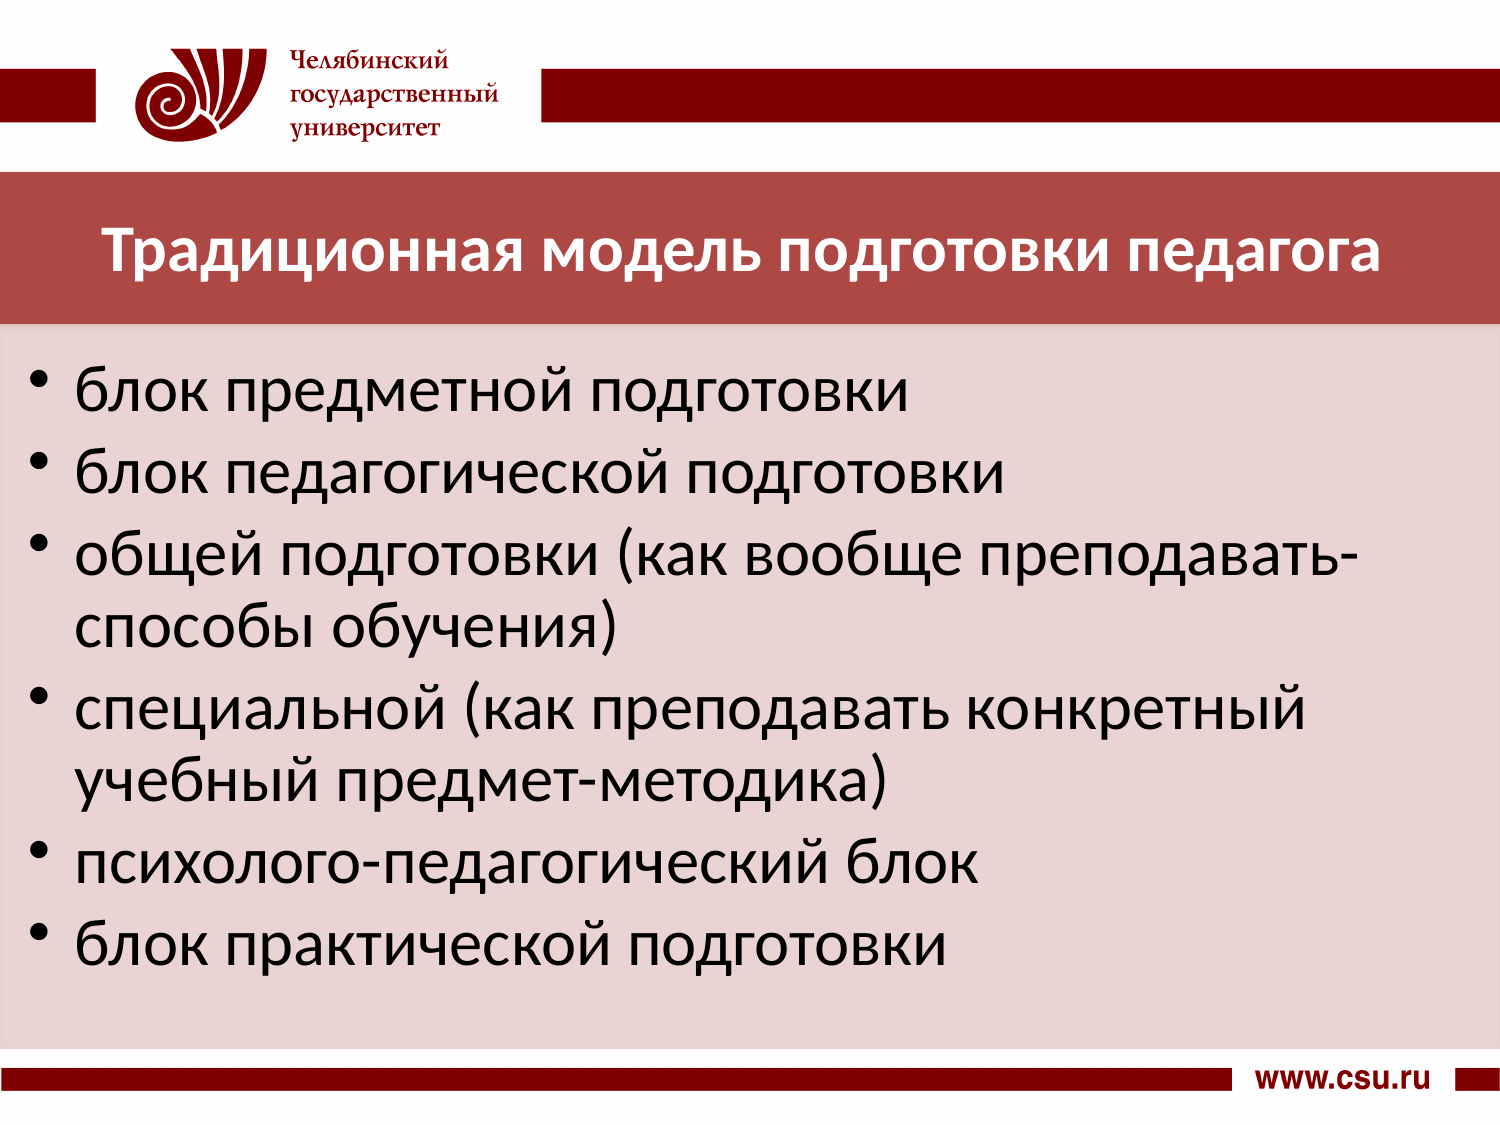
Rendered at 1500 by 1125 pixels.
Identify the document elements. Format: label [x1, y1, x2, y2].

picture [0, 1049, 1500, 1125]
picture [0, 0, 1500, 172]
text_box [0, 172, 1500, 1047]
